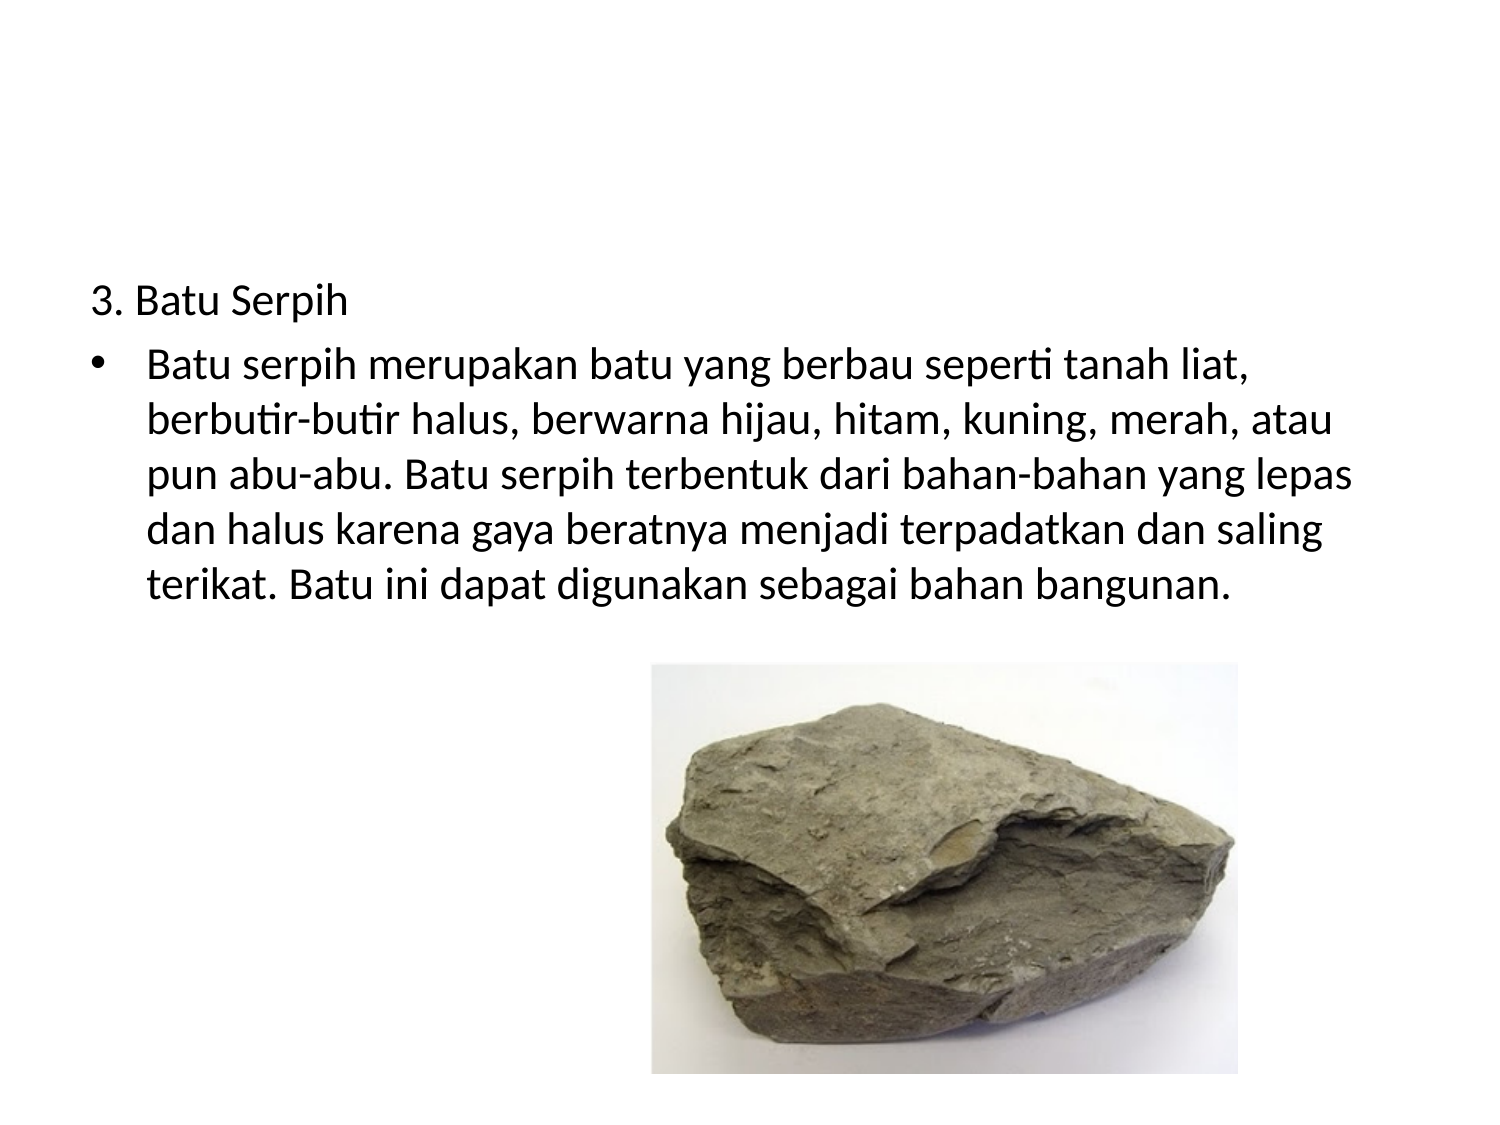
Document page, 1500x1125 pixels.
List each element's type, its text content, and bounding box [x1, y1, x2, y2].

picture [649, 662, 1239, 1074]
list 3. Batu Serpih Batu serpih merupakan batu yang berbau seperti tanah liat, berbutir-butir halus, berwarna hijau, hitam, kuning, merah, atau pun abu-abu. Batu serpih terbentuk dari bahan-bahan yang lepas dan halus karena gaya beratnya menjadi terpadatkan dan saling terikat. Batu ini dapat digunakan sebagai bahan bangunan. [75, 262, 1425, 1005]
